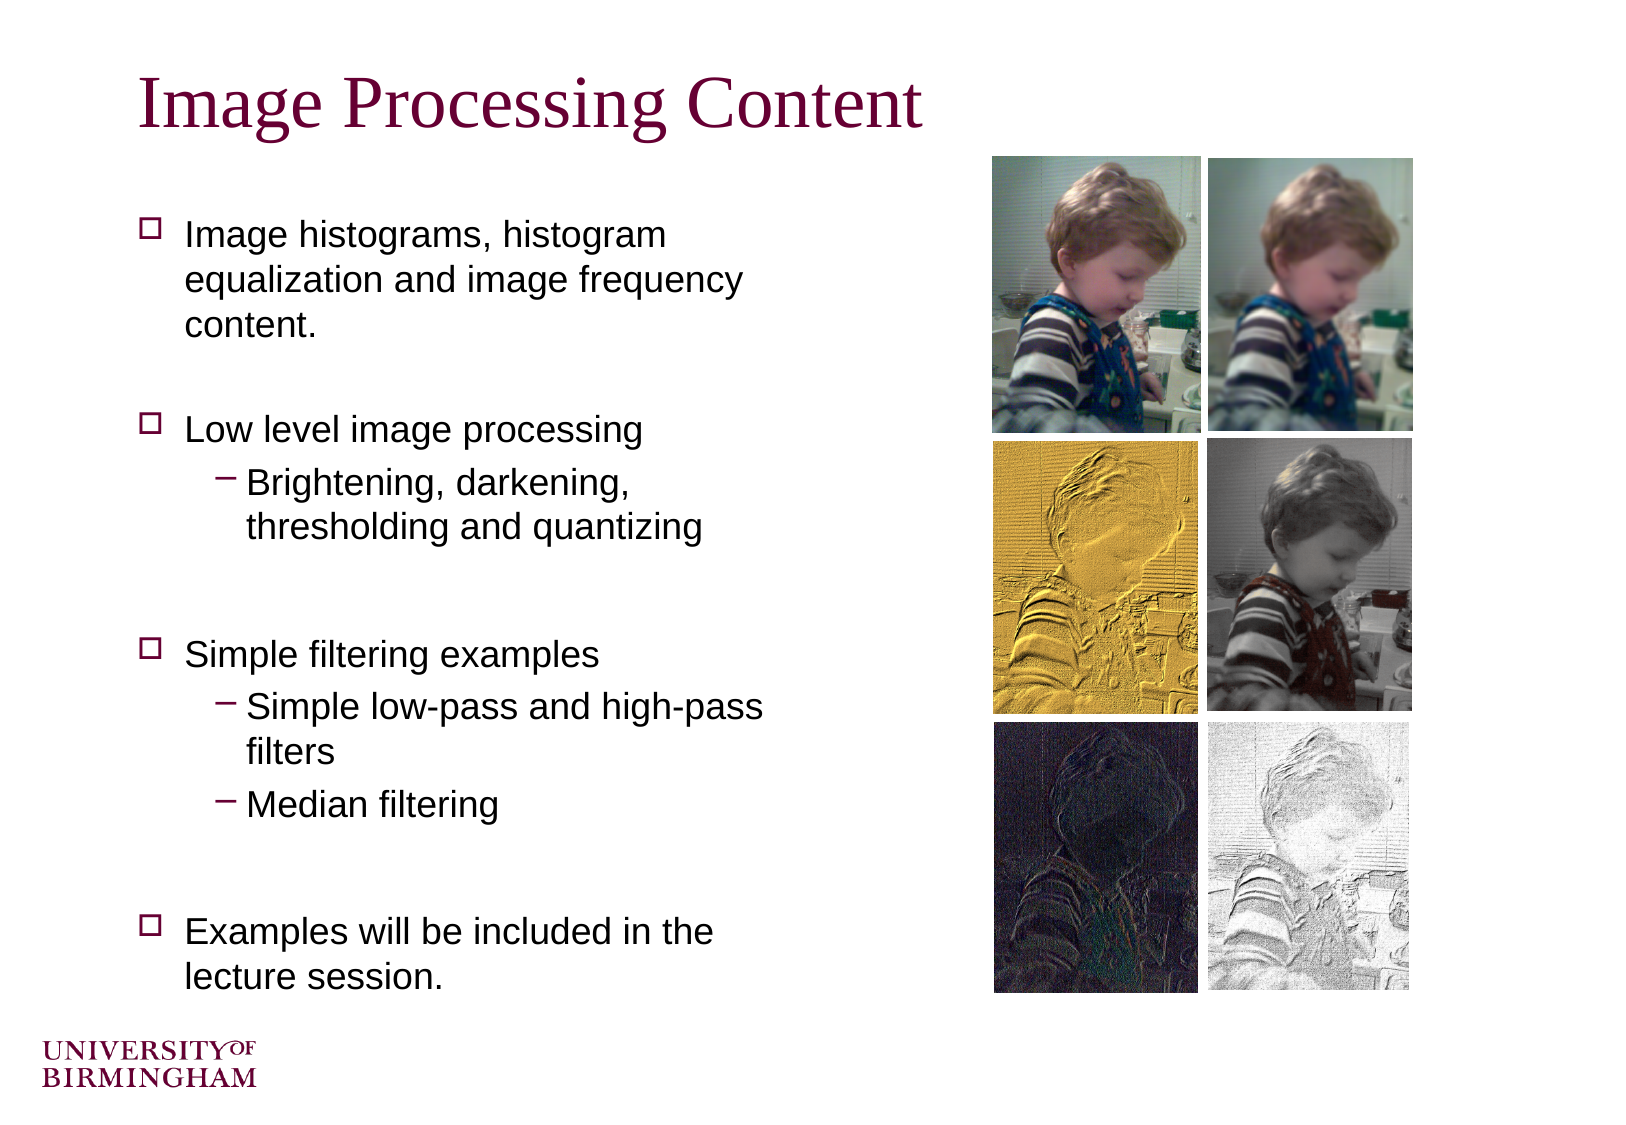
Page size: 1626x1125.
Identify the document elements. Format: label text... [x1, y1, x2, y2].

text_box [992, 155, 1201, 434]
list Image histograms, histogram equalization and image frequency content. Low level image processing Brightening, darkening, thresholding and quantizing Simple filtering examples Simple low-pass and high-pass filters Median filtering Examples will be included in the lecture session. [121, 149, 808, 1001]
picture [0, 1002, 298, 1125]
picture [992, 440, 1198, 715]
picture [1207, 438, 1412, 711]
picture [993, 722, 1198, 993]
picture [1208, 722, 1409, 990]
picture [1208, 158, 1413, 431]
title Image Processing Content [121, 0, 1504, 151]
